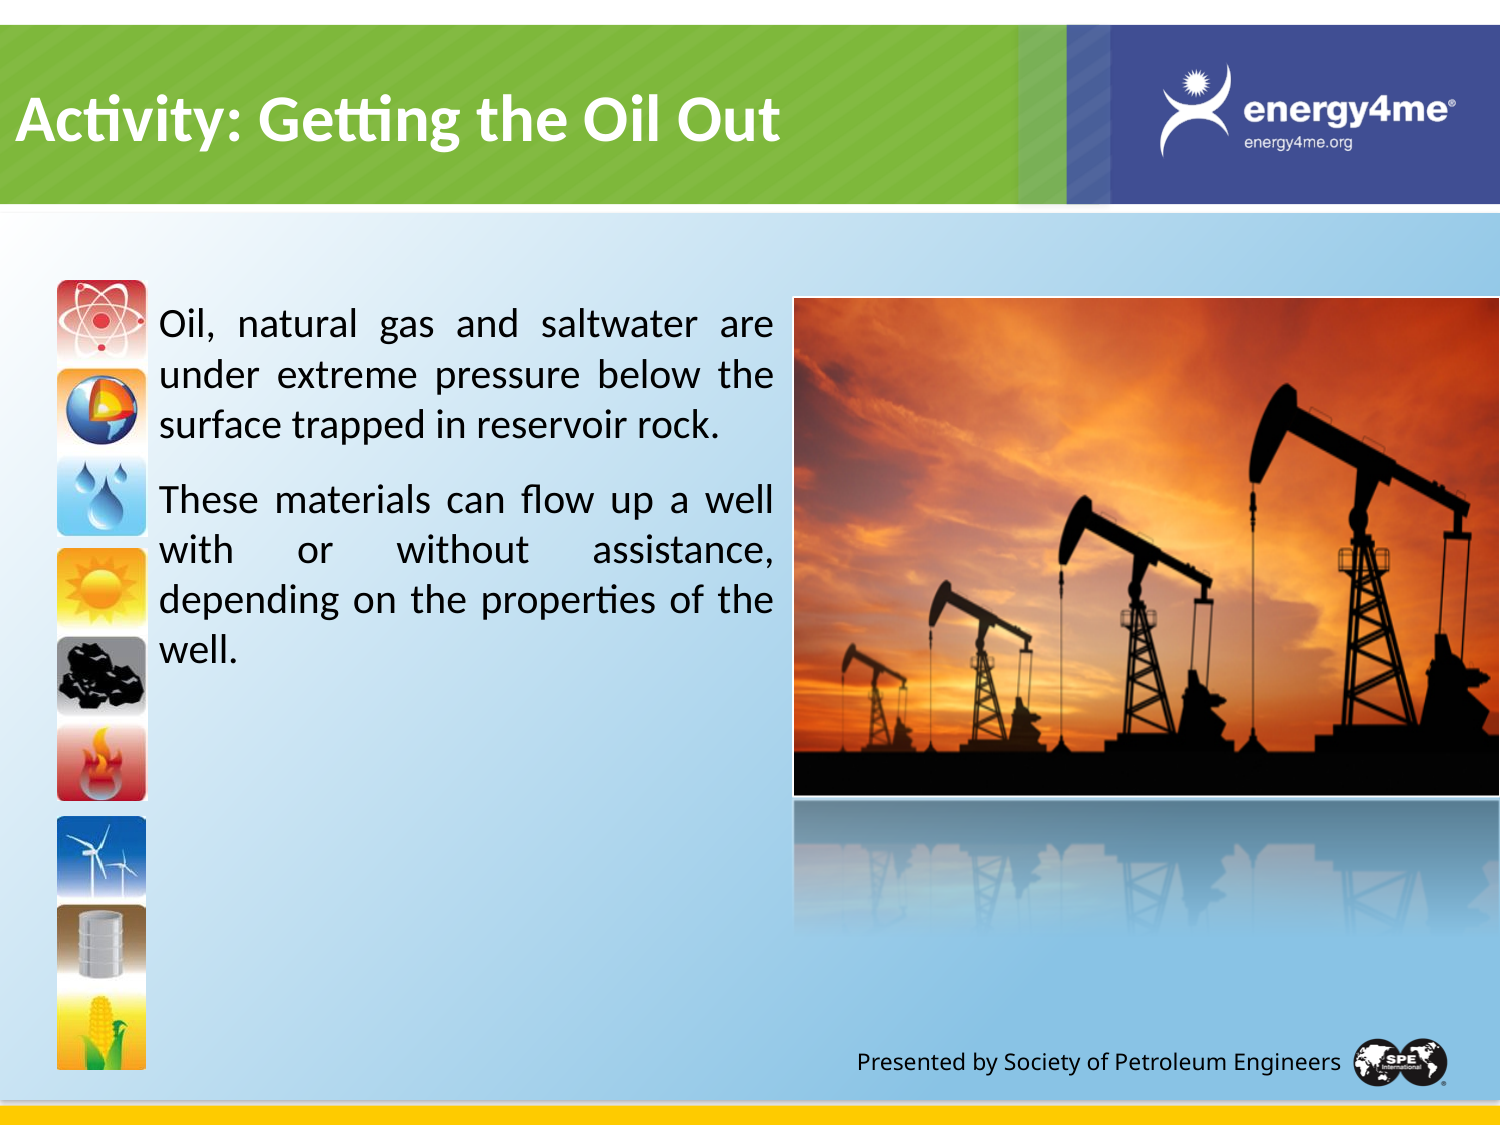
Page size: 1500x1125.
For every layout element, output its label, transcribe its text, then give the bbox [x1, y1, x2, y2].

text_box Activity: Getting the Oil Out [15, 84, 977, 221]
picture [789, 296, 1500, 1125]
picture [1132, 62, 1484, 159]
text_box Oil, natural gas and saltwater are under extreme pressure below the surface trapped in reservoir rock. These materials can flow up a well with or without assistance, depending on the properties of the well. [144, 288, 790, 1055]
picture [57, 280, 148, 537]
picture [57, 816, 146, 1070]
picture [57, 548, 144, 801]
